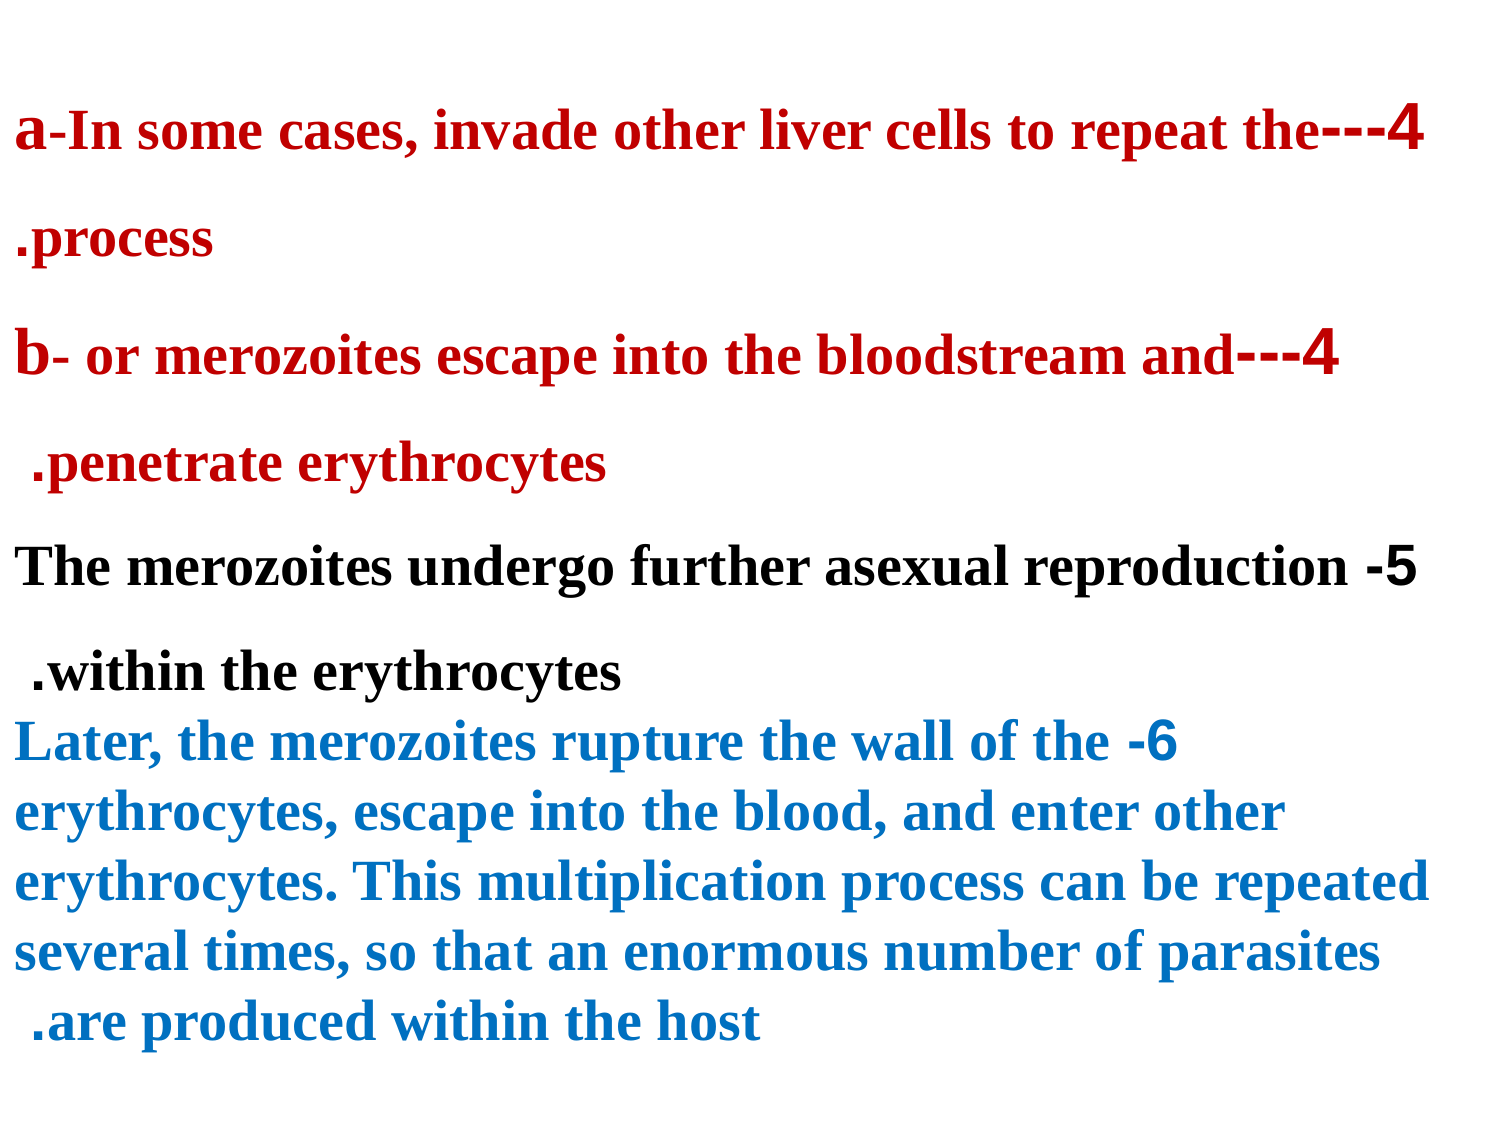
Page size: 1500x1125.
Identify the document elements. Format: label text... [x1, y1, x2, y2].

text_box 4---a-In some cases, invade other liver cells to repeat the process. 4---b- or merozoites escape into the bloodstream and penetrate erythrocytes. 5- The merozoites undergo further asexual reproduction within the erythrocytes. 6- Later, the merozoites rupture the wall of the erythrocytes, escape into the blood, and enter other erythrocytes. This multiplication process can be repeated several times, so that an enormous number of parasites are produced within the host. [0, 35, 1471, 1060]
